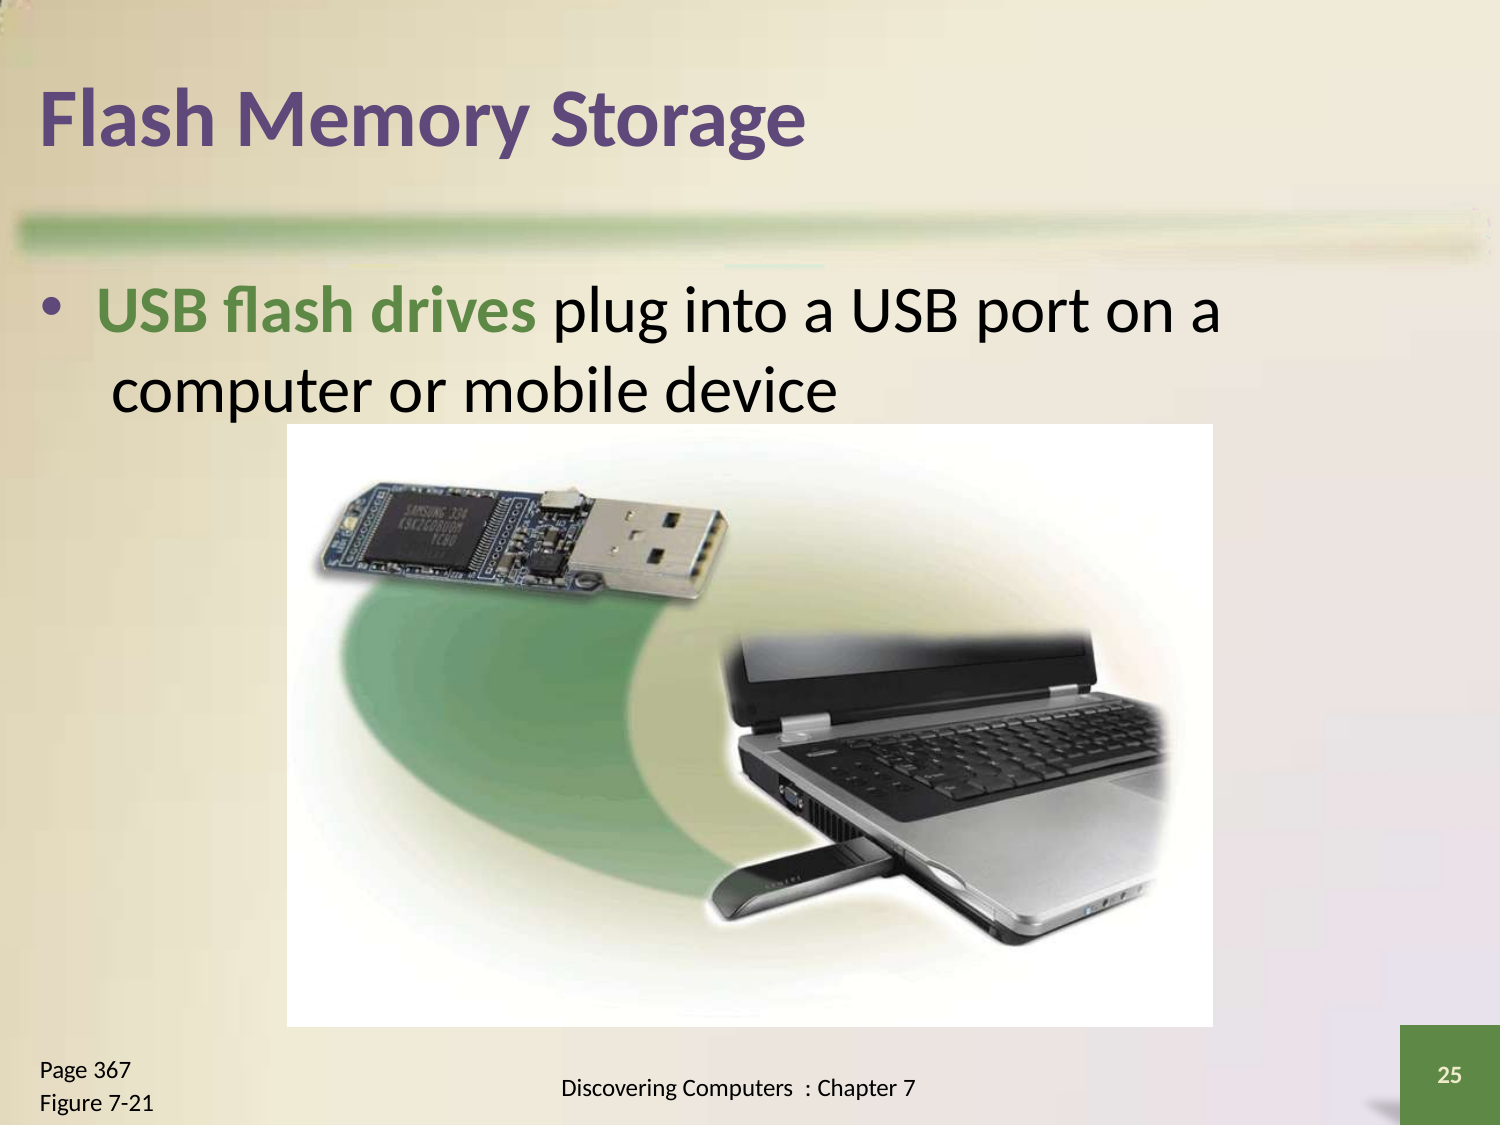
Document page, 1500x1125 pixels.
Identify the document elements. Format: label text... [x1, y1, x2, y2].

text_box Page 367 Figure 7-21 [37, 1057, 157, 1117]
text_box 25 [1435, 1062, 1465, 1089]
title Flash Memory Storage [37, 61, 816, 252]
text_box USB flash drives plug into a USB port on a computer or mobile device [37, 263, 1230, 426]
picture [0, 0, 1500, 1125]
footer Discovering Computers : Chapter 7 [559, 1075, 966, 1125]
